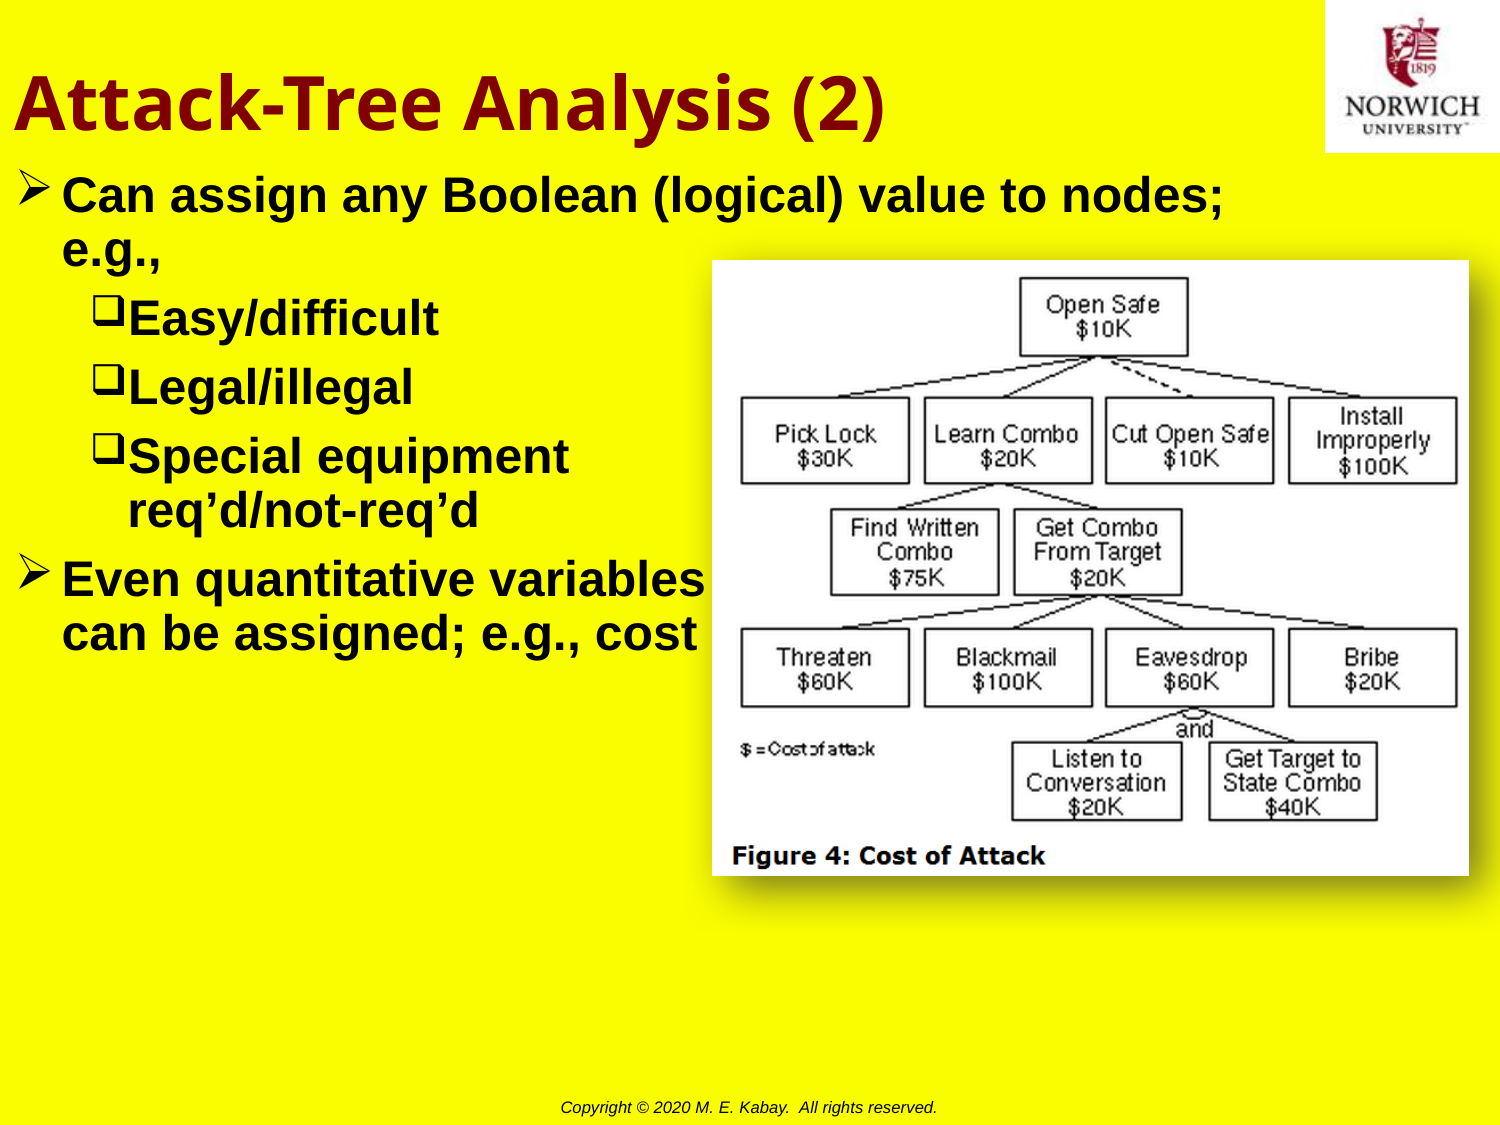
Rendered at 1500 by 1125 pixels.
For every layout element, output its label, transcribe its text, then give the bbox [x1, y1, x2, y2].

list Can assign any Boolean (logical) value to nodes; e.g., Easy/difficult Legal/illegal Special equipment req’d/not-req’d Even quantitative variables can be assigned; e.g., cost [0, 161, 1338, 1039]
title Attack-Tree Analysis (2) [0, 0, 1338, 161]
picture [1338, 0, 1500, 153]
picture [712, 260, 1470, 876]
